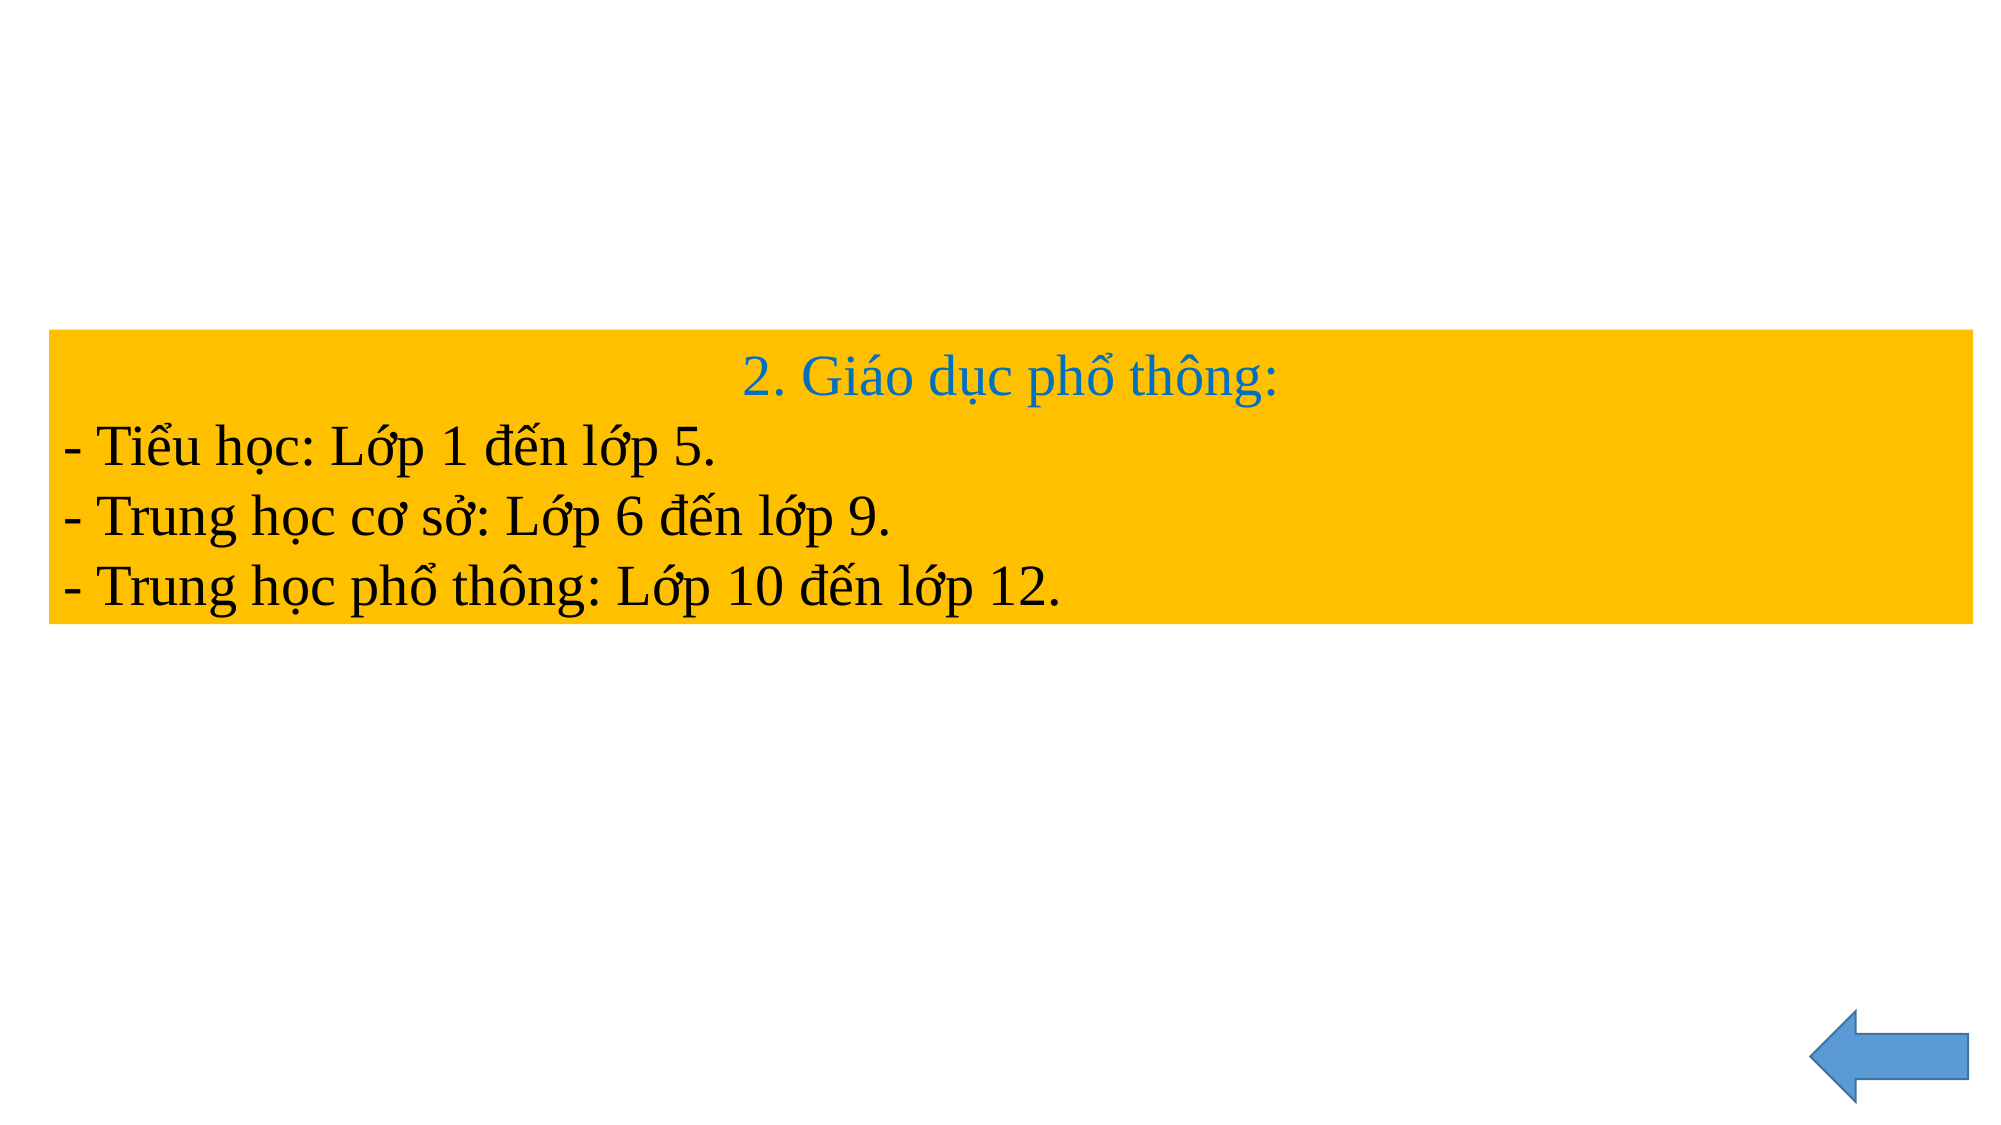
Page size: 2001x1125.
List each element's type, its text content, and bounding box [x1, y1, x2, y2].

text_box [1808, 1008, 1970, 1105]
text_box 2. Giáo dục phổ thông: - Tiểu học: Lớp 1 đến lớp 5. - Trung học cơ sở: Lớp 6 đến lớp 9. - Trung học phổ thông: Lớp 10 đến lớp 12. [49, 329, 1974, 625]
